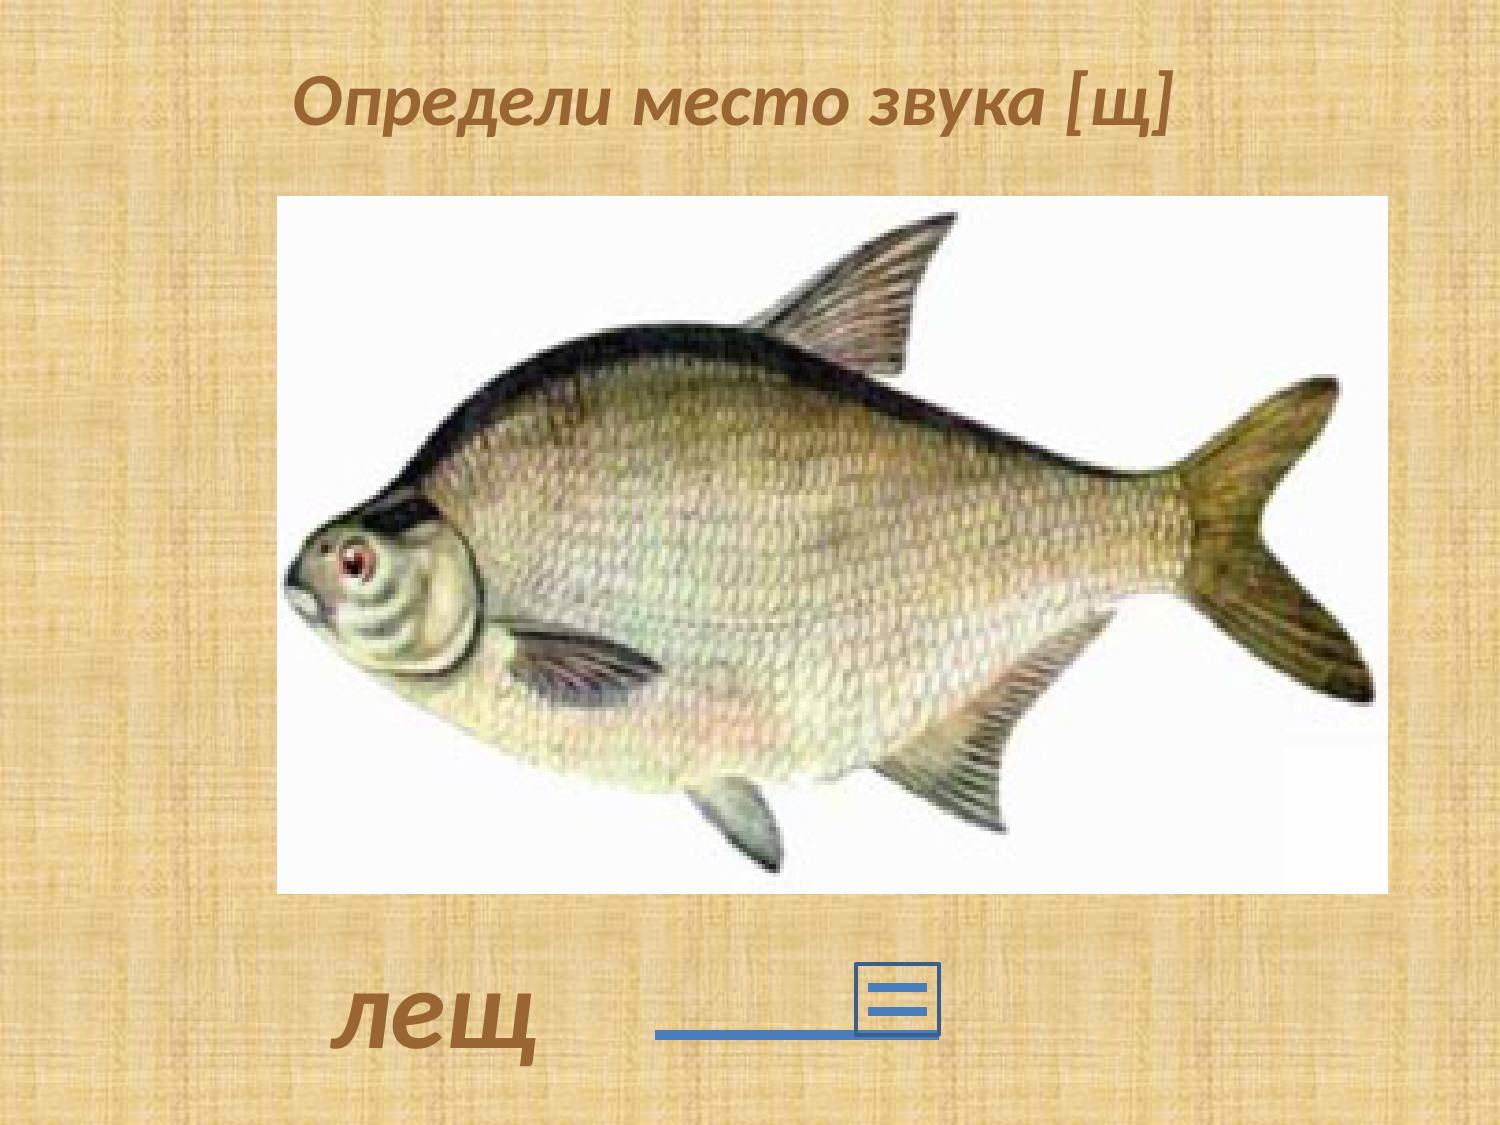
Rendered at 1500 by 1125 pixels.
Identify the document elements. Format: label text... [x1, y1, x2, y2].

text_box Определи место звука [щ] [277, 42, 1447, 148]
text_box [854, 962, 941, 1037]
picture [0, 0, 1500, 1125]
text_box лещ [265, 928, 1377, 1079]
